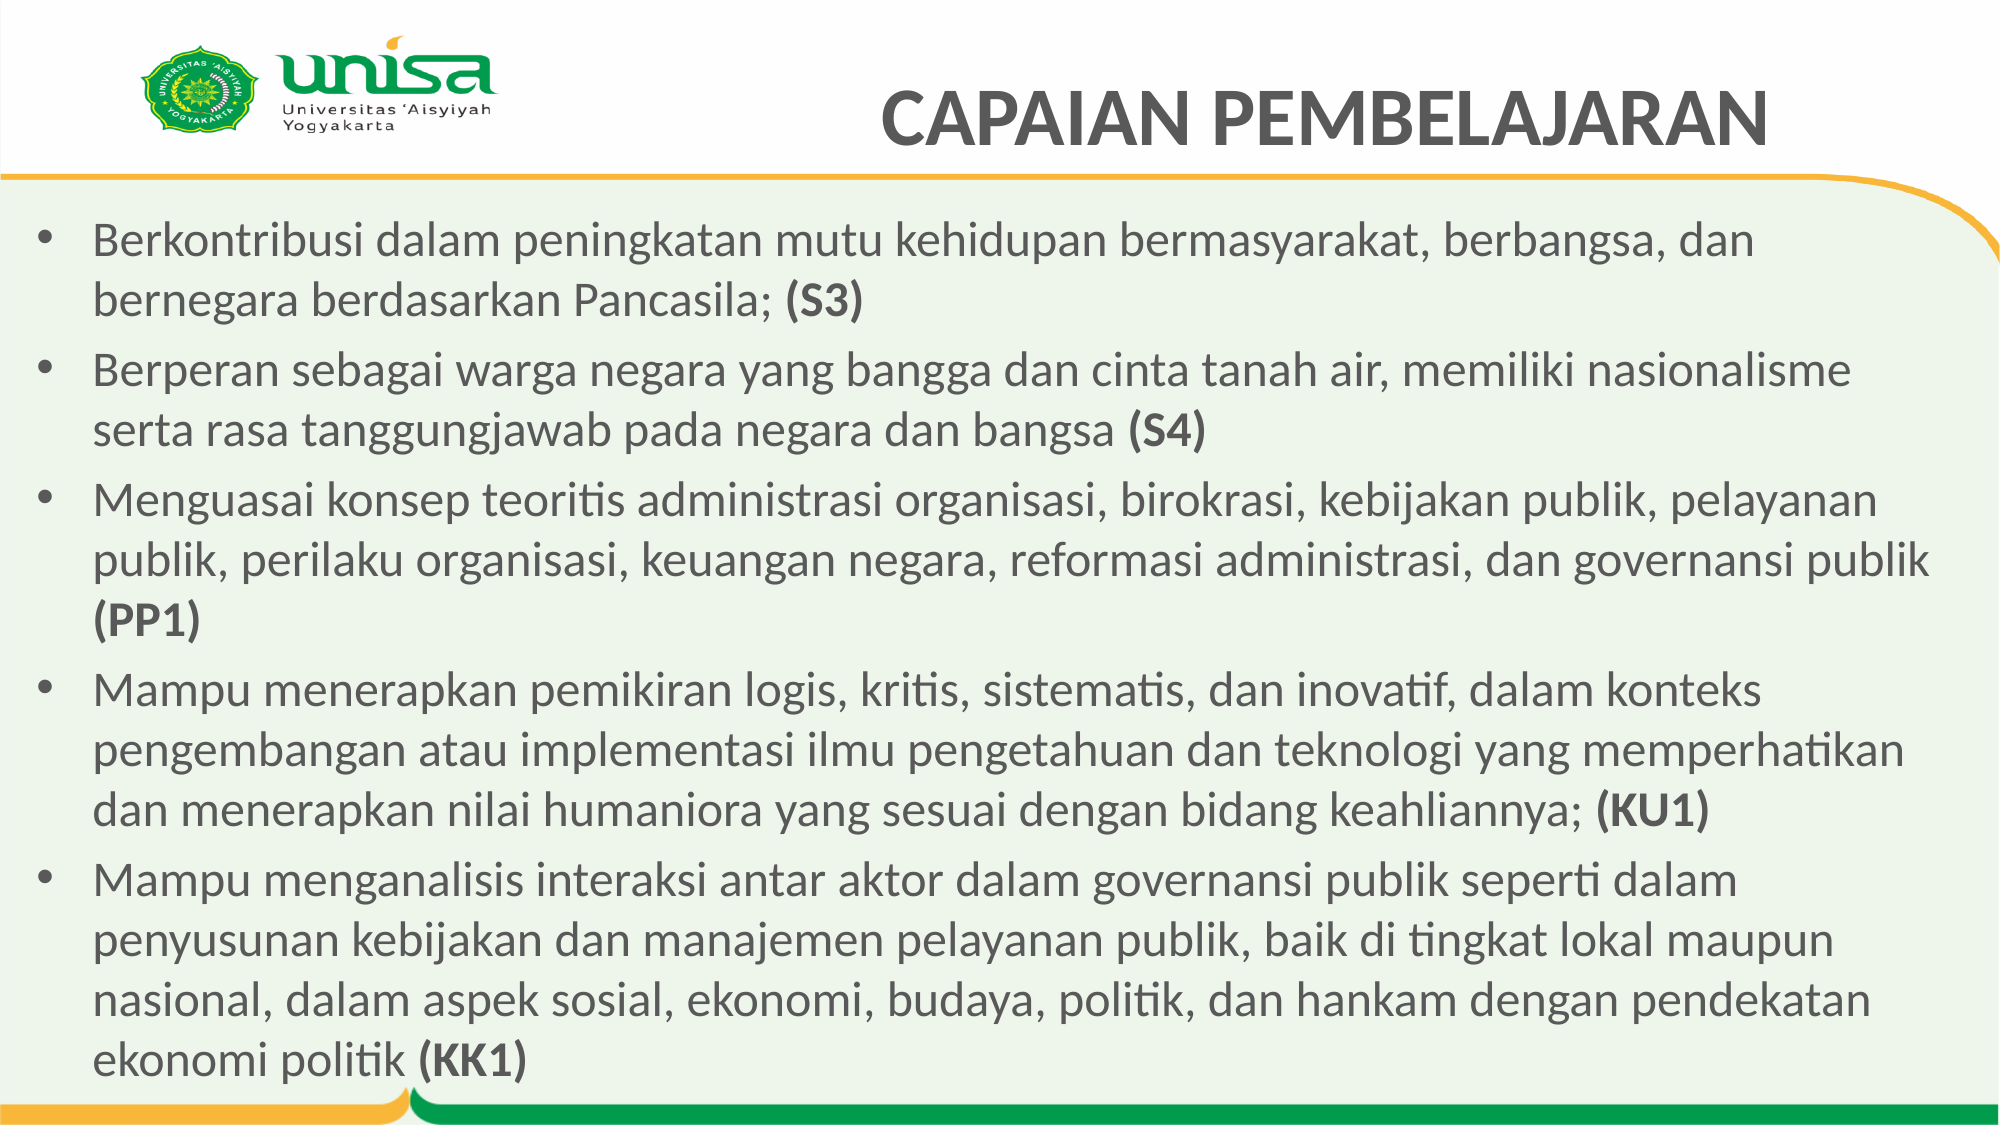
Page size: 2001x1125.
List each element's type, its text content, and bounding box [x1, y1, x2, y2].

title CAPAIAN PEMBELAJARAN [866, 54, 1838, 142]
picture [0, 0, 2000, 1125]
list Berkontribusi dalam peningkatan mutu kehidupan bermasyarakat, berbangsa, dan bernegara berdasarkan Pancasila; (S3) Berperan sebagai warga negara yang bangga dan cinta tanah air, memiliki nasionalisme serta rasa tanggungjawab pada negara dan bangsa (S4) Menguasai konsep teoritis administrasi organisasi, birokrasi, kebijakan publik, pelayanan publik, perilaku organisasi, keuangan negara, reformasi administrasi, dan governansi publik (PP1) Mampu menerapkan pemikiran logis, kritis, sistematis, dan inovatif, dalam konteks pengembangan atau implementasi ilmu pengetahuan dan teknologi yang memperhatikan dan menerapkan nilai humaniora yang sesuai dengan bidang keahliannya; (KU1) Mampu menganalisis interaksi antar aktor dalam governansi publik seperti dalam penyusunan kebijakan dan manajemen pelayanan publik, baik di tingkat lokal maupun nasional, dalam aspek sosial, ekonomi, budaya, politik, dan hankam dengan pendekatan ekonomi politik (KK1) [21, 199, 1965, 1033]
